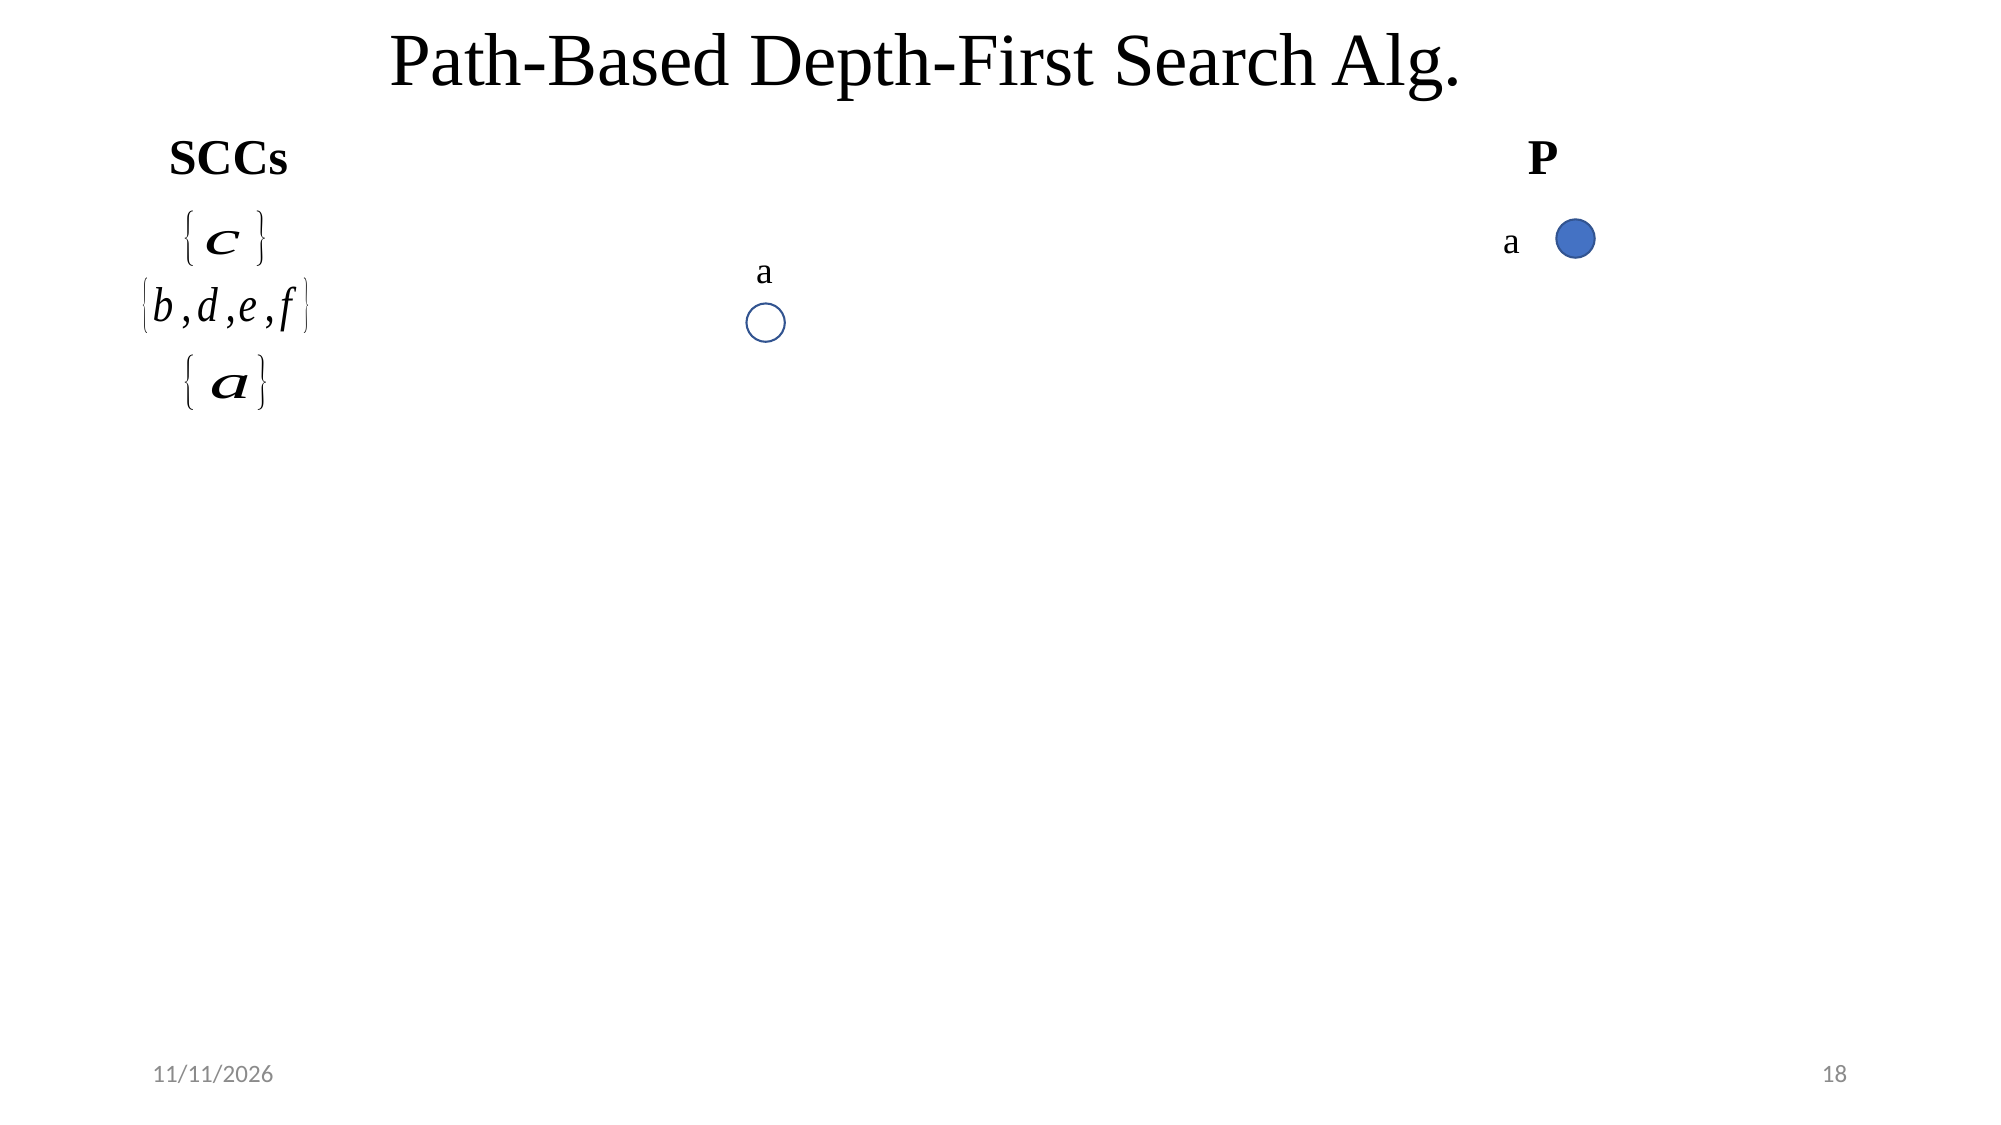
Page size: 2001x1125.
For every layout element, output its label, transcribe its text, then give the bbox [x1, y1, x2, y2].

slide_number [137, 1042, 588, 1103]
slide_number 18 [1412, 1042, 1863, 1103]
text_box [745, 302, 786, 343]
text_box a [741, 238, 788, 299]
text_box [1555, 218, 1596, 259]
text_box P [1513, 116, 1574, 192]
text_box Path-Based Depth-First Search Alg. [374, 3, 1479, 108]
text_box SCCs [154, 116, 303, 192]
text_box a [1488, 208, 1535, 268]
